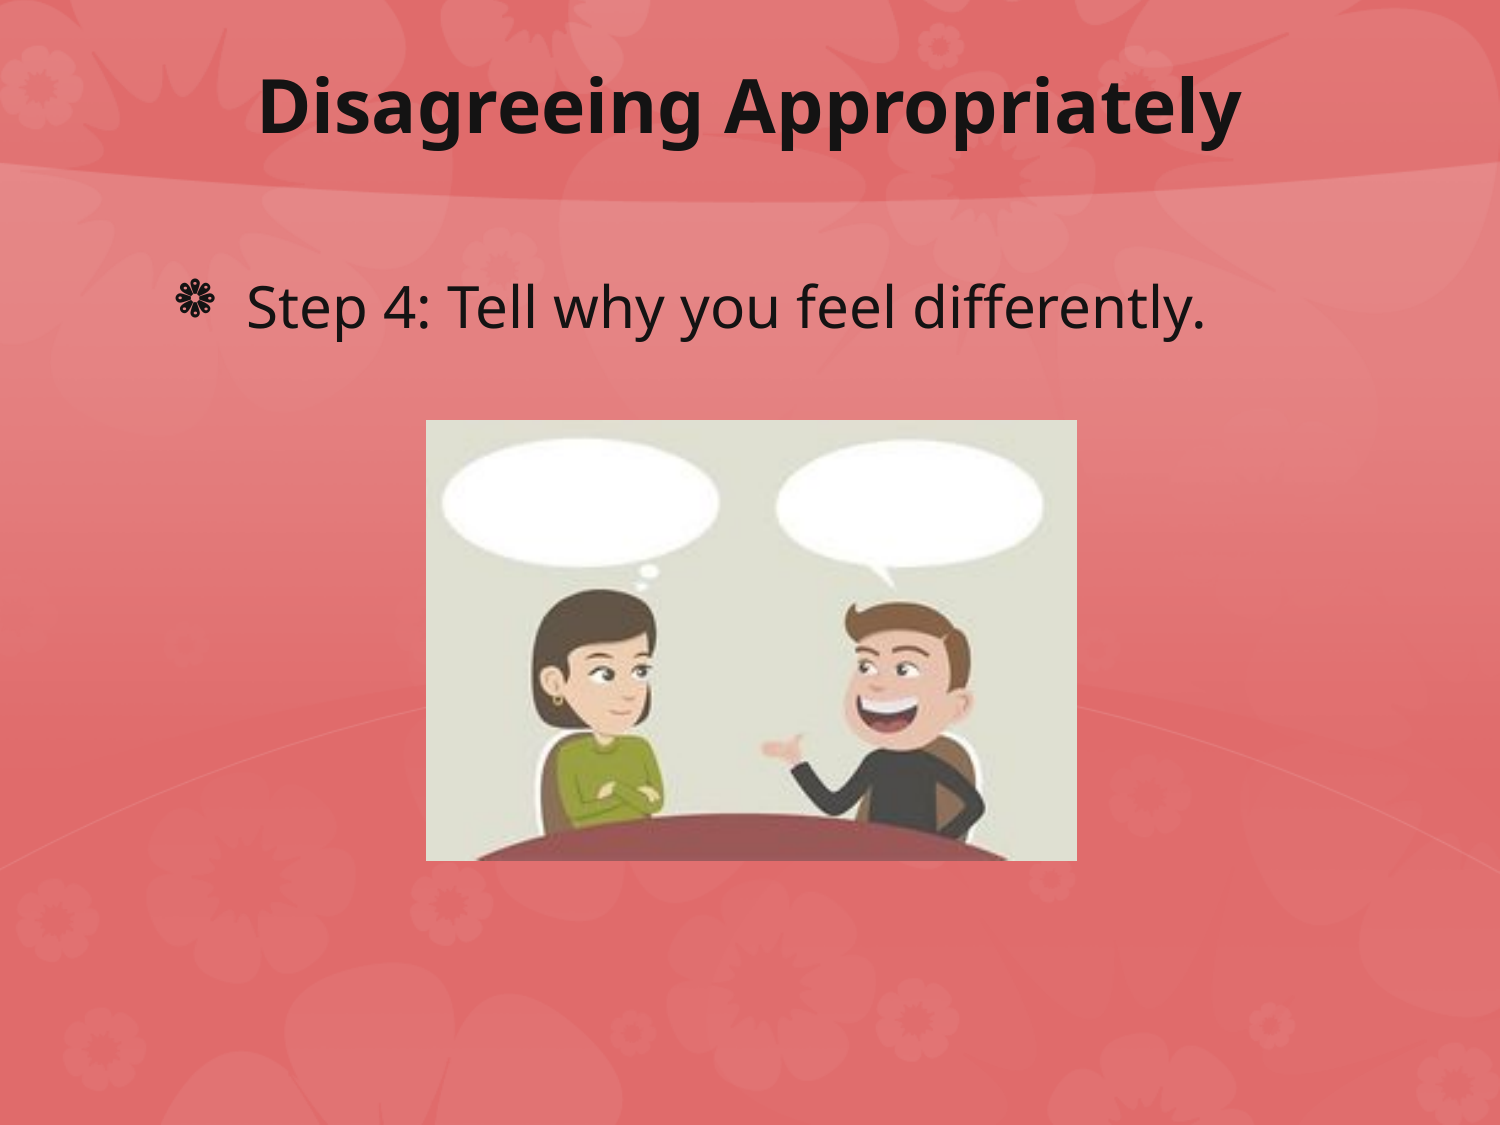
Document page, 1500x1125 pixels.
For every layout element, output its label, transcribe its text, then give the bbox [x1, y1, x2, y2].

title Disagreeing Appropriately [127, 14, 1372, 203]
list Step 4: Tell why you feel differently. [156, 262, 1344, 967]
picture [0, 0, 1500, 1125]
